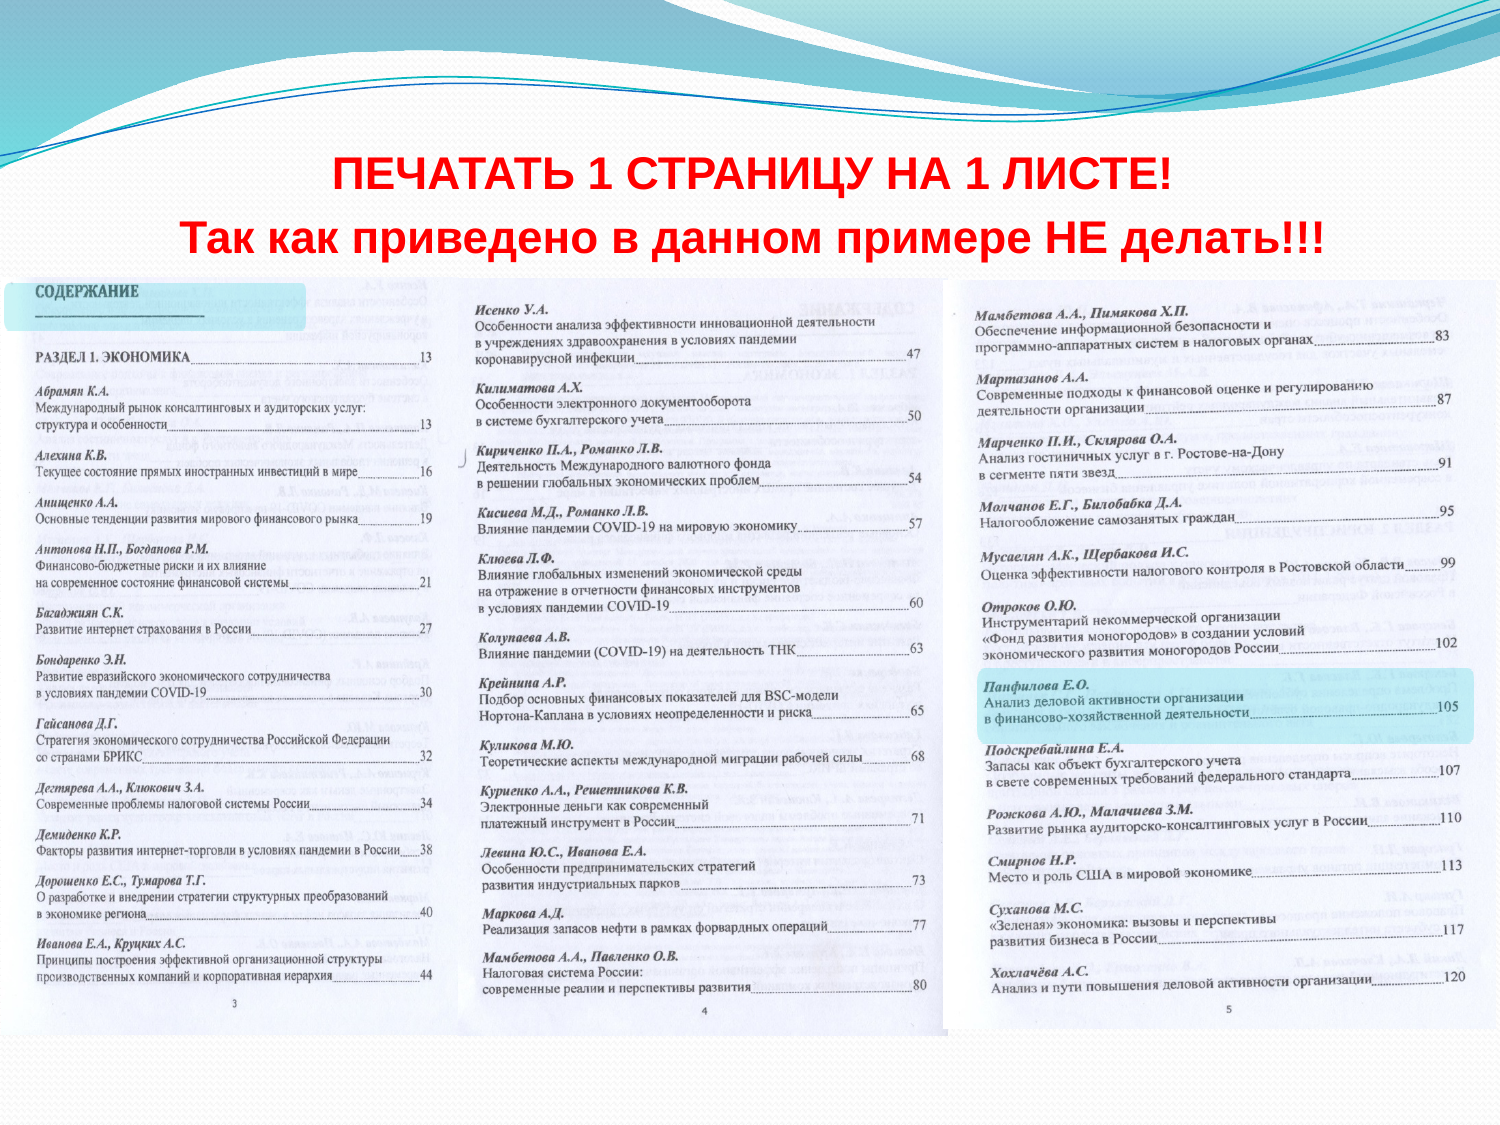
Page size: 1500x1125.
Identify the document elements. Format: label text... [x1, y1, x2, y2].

picture [1, 277, 1496, 1037]
text_box ПЕЧАТАТЬ 1 СТРАНИЦУ НА 1 ЛИСТЕ! Так как приведено в данном примере НЕ делать!!! [71, 136, 1435, 274]
